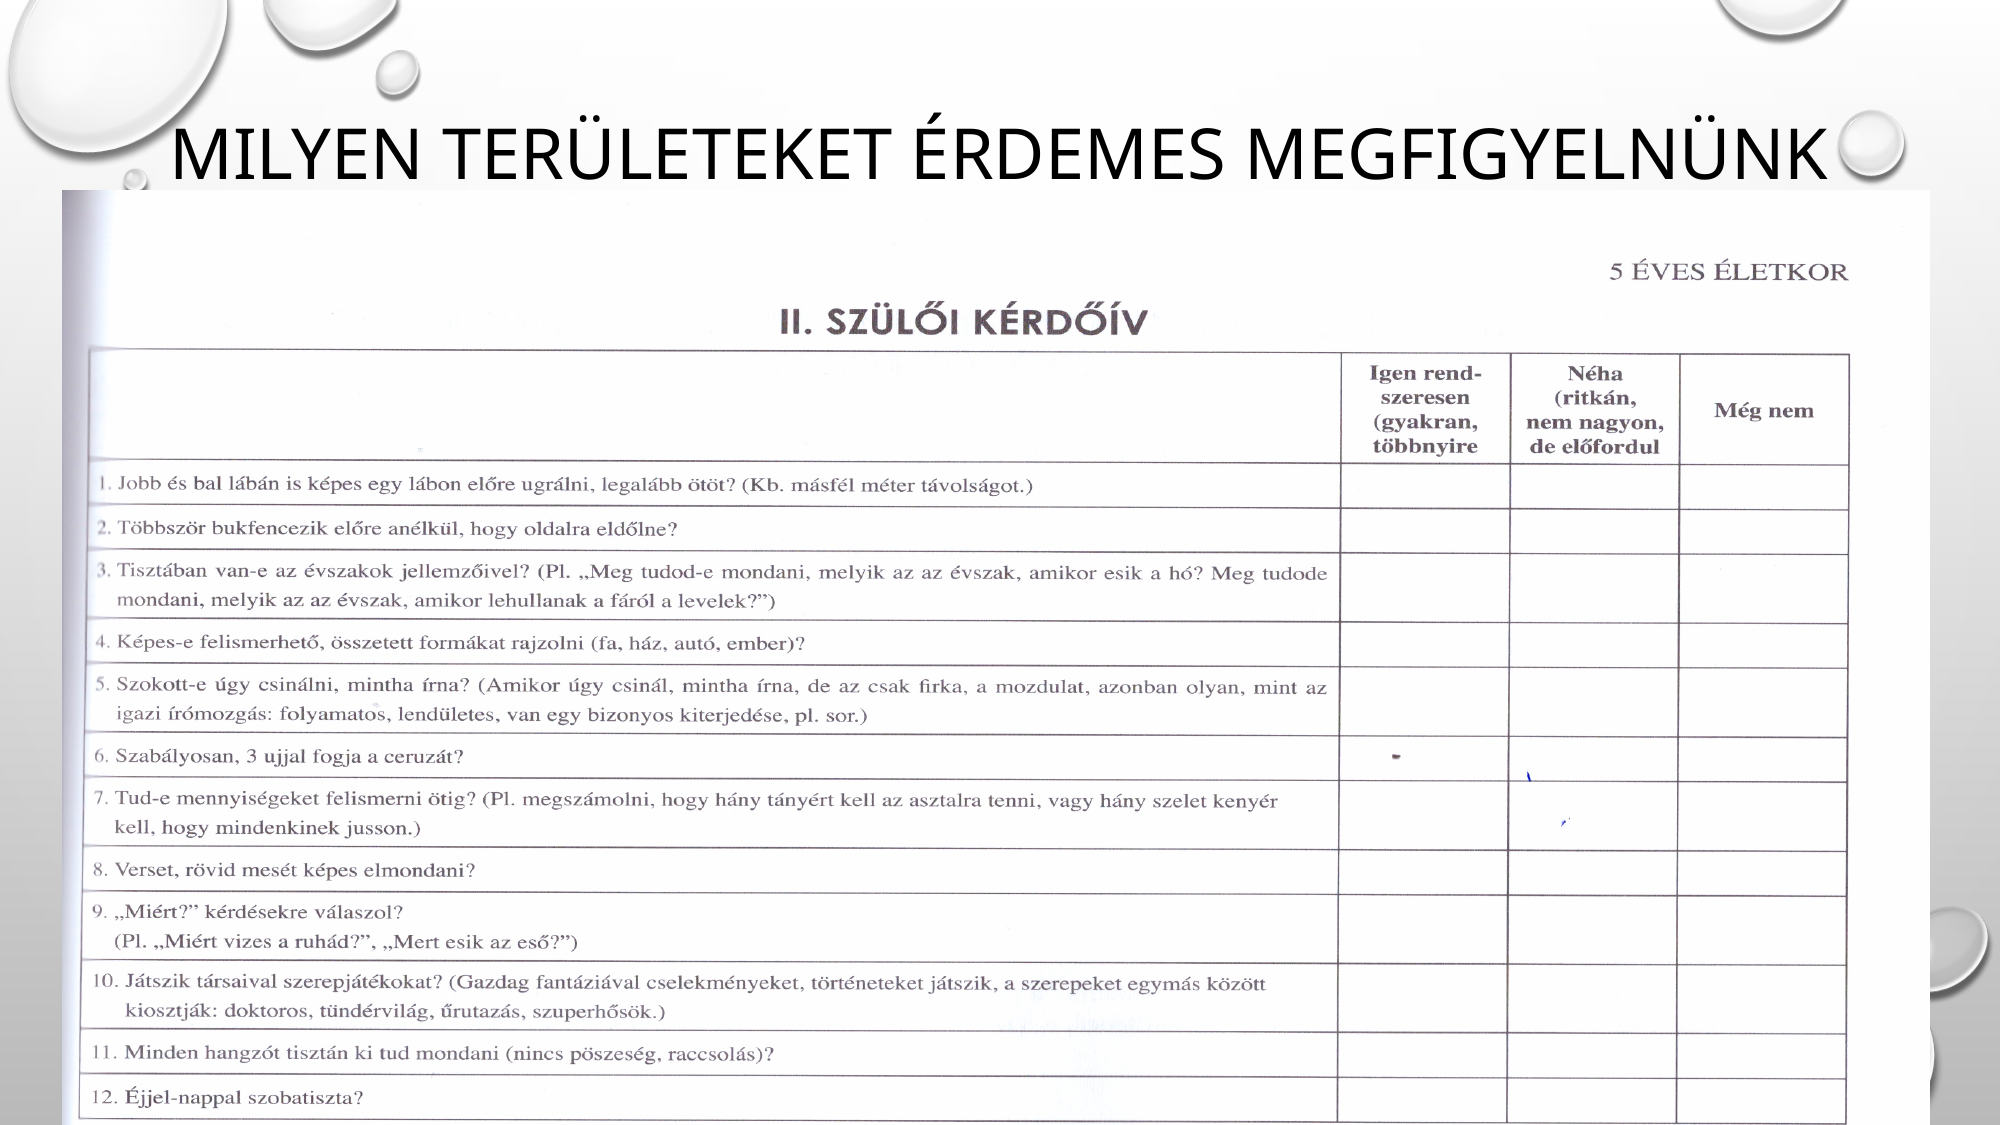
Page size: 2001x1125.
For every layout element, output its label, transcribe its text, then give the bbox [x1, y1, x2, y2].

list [62, 190, 1931, 1125]
picture [0, 0, 2000, 1125]
title milyen területeket érdemes megfigyelnünk [149, 101, 1851, 188]
